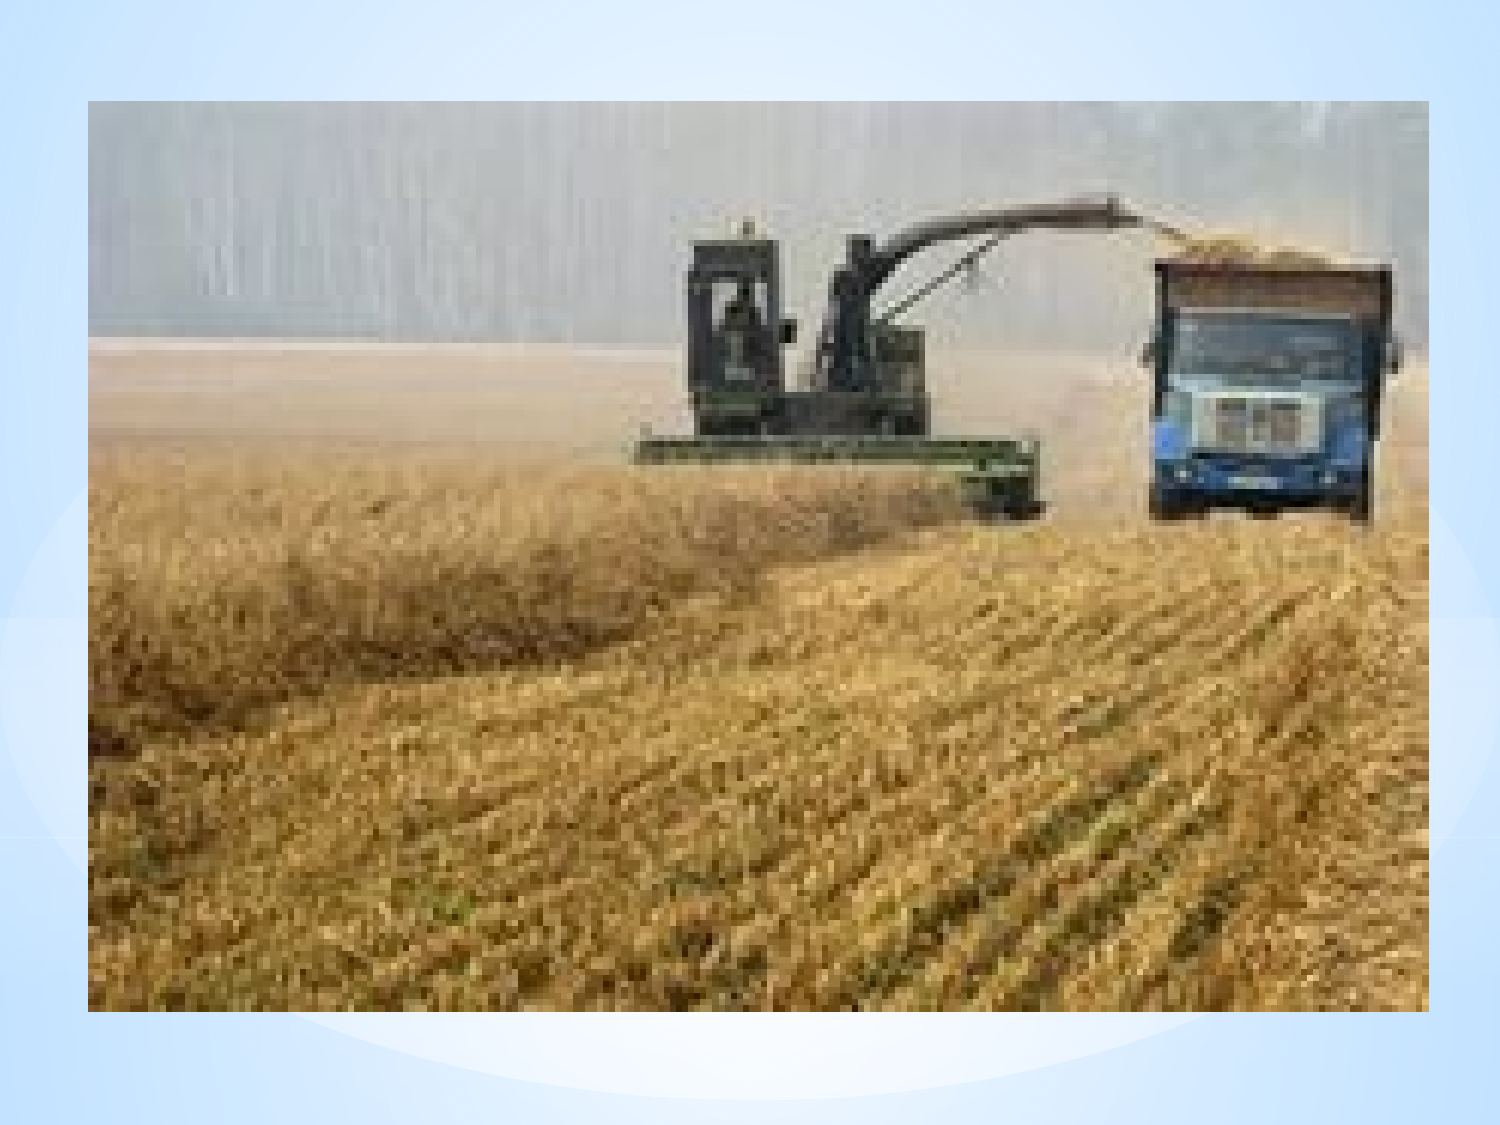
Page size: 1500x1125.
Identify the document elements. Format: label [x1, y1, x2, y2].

list [88, 101, 1429, 1012]
